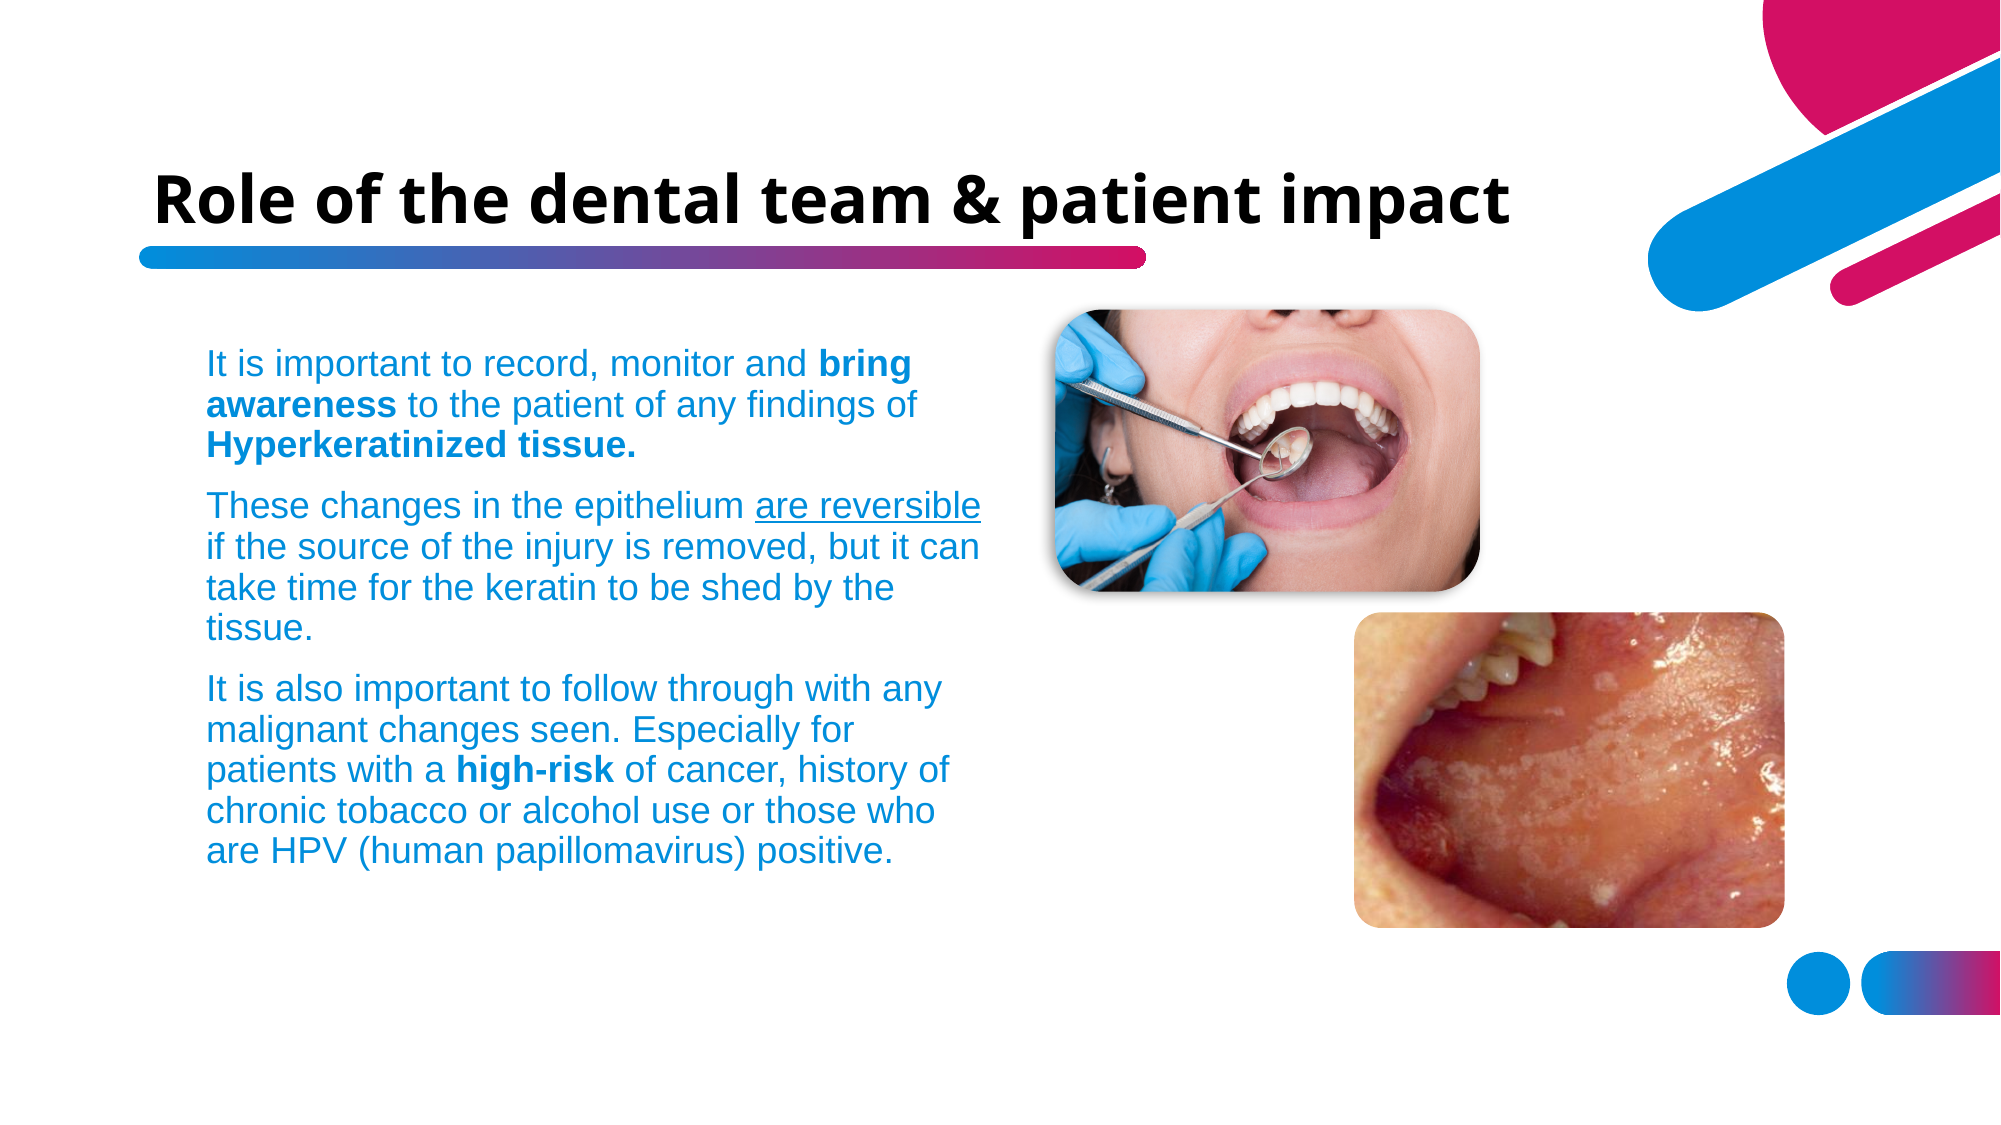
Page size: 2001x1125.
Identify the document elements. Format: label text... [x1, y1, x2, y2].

picture [1354, 612, 1785, 928]
title Role of the dental team & patient impact [137, 124, 1623, 280]
picture [1055, 385, 1060, 395]
list It is important to record, monitor and bring awareness to the patient of any findings of Hyperkeratinized tissue. These changes in the epithelium are reversible if the source of the injury is removed, but it can take time for the keratin to be shed by the tissue. It is also important to follow through with any malignant changes seen. Especially for patients with a high-risk of cancer, history of chronic tobacco or alcohol use or those who are HPV (human papillomavirus) positive. [191, 336, 1000, 976]
picture [1055, 309, 1481, 592]
